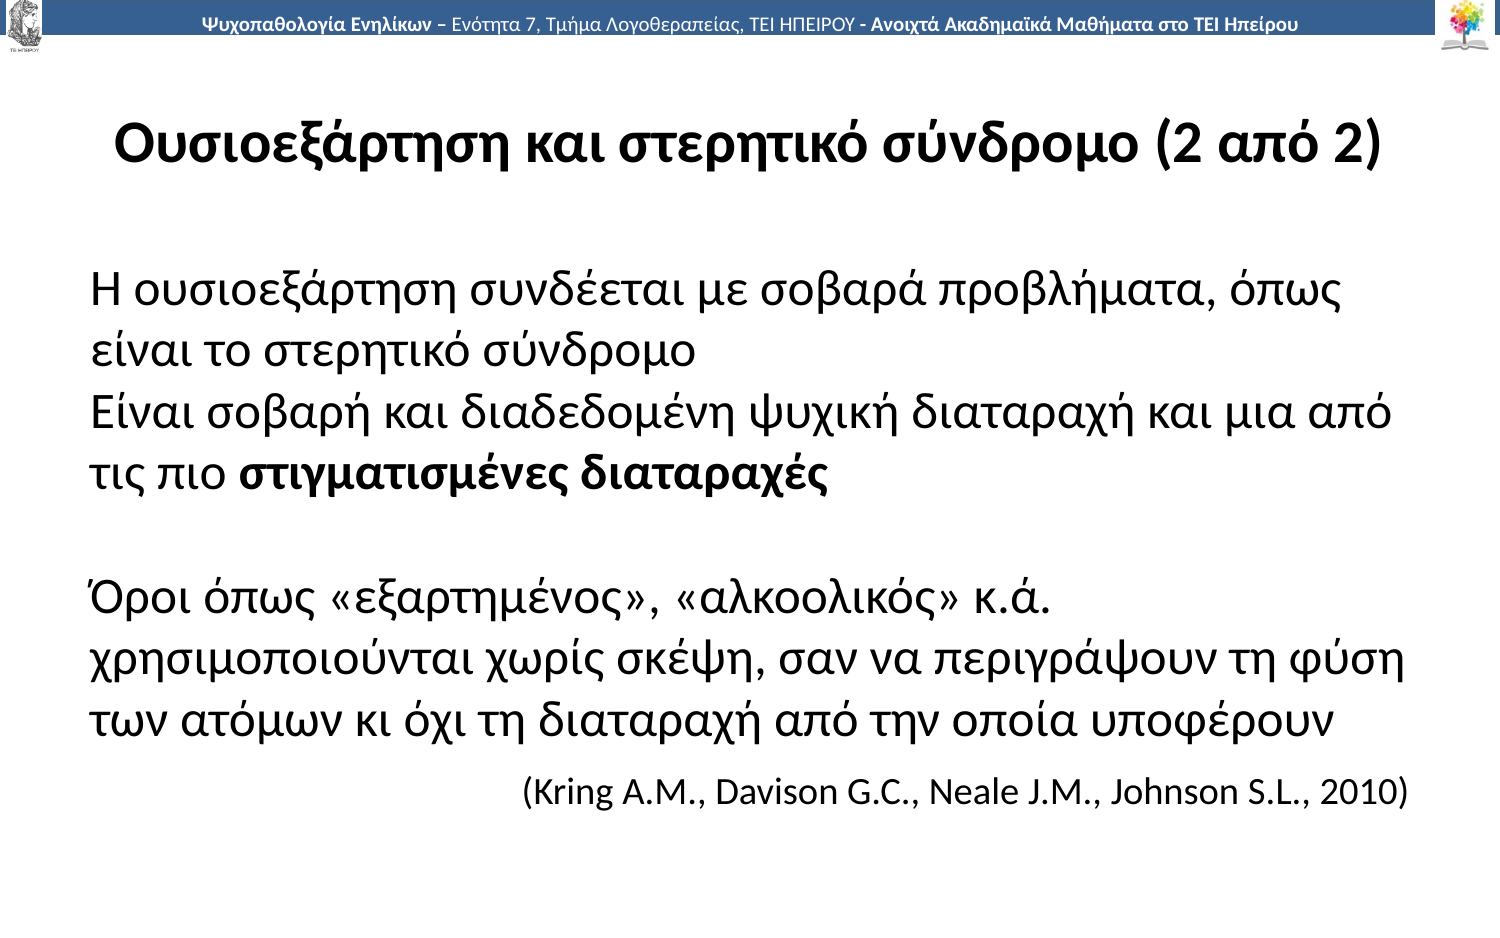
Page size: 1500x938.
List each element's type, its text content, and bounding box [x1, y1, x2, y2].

list Η ουσιοεξάρτηση συνδέεται με σοβαρά προβλήματα, όπως είναι το στερητικό σύνδρομο Είναι σοβαρή και διαδεδομένη ψυχική διαταραχή και μια από τις πιο στιγματισμένες διαταραχές Όροι όπως «εξαρτημένος», «αλκοολικός» κ.ά. χρησιμοποιούνται χωρίς σκέψη, σαν να περιγράψουν τη φύση των ατόμων κι όχι τη διαταραχή από την οποία υποφέρουν (Kring A.M., Davison G.C., Neale J.M., Johnson S.L., 2010) [75, 246, 1425, 838]
title Ουσιοεξάρτηση και στερητικό σύνδρομο (2 από 2) [75, 82, 1425, 194]
picture [1435, 0, 1495, 52]
picture [6, 0, 42, 54]
